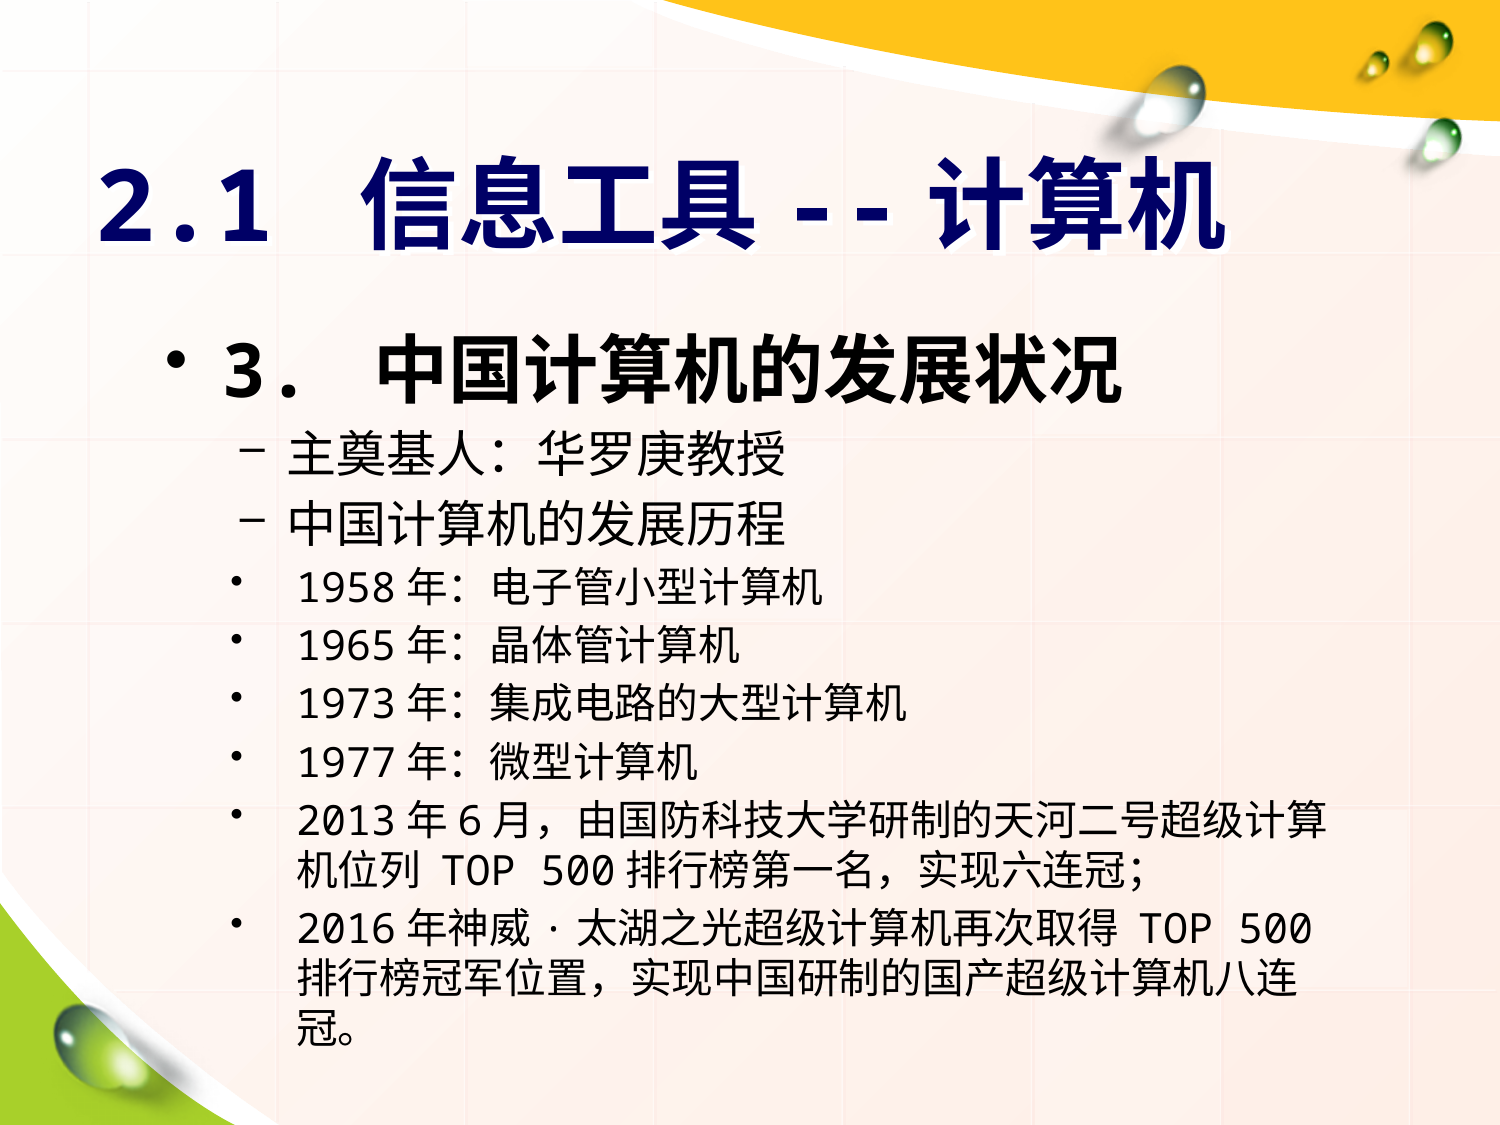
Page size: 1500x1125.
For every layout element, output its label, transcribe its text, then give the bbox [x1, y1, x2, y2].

picture [1076, 0, 1500, 306]
picture [0, 926, 230, 1125]
list 3. 中国计算机的发展状况 主奠基人：华罗庚教授 中国计算机的发展历程 1958年：电子管小型计算机 1965年：晶体管计算机 1973年：集成电路的大型计算机 1977年：微型计算机 2013年6月，由国防科技大学研制的天河二号超级计算机位列 TOP 500排行榜第一名，实现六连冠； 2016年神威·太湖之光超级计算机再次取得 TOP 500排行榜冠军位置，实现中国研制的国产超级计算机八连冠。 [149, 314, 1361, 1013]
title 2.1 信息工具--计算机 [79, 125, 1430, 278]
